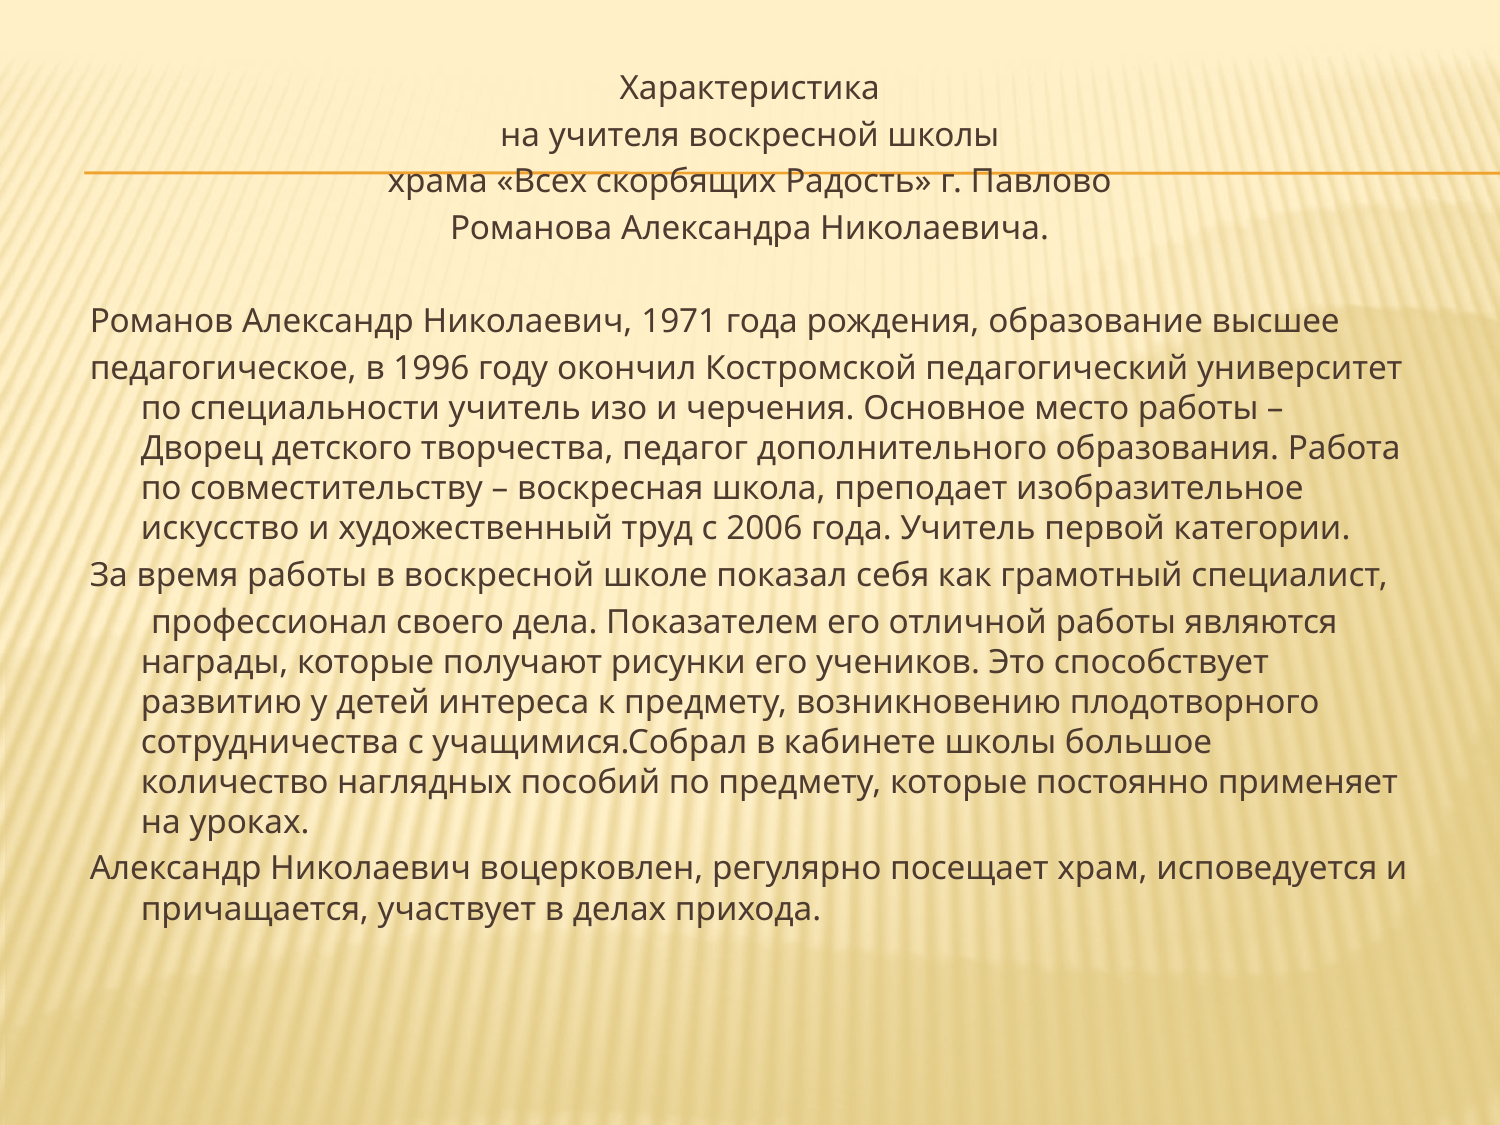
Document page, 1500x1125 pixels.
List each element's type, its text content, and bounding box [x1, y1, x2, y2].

list Характеристика на учителя воскресной школы храма «Всех скорбящих Радость» г. Павлово Романова Александра Николаевича. Романов Александр Николаевич, 1971 года рождения, образование высшее педагогическое, в 1996 году окончил Костромской педагогический университет по специальности учитель изо и черчения. Основное место работы – Дворец детского творчества, педагог дополнительного образования. Работа по совместительству – воскресная школа, преподает изобразительное искусство и художественный труд с 2006 года. Учитель первой категории. За время работы в воскресной школе показал себя как грамотный специалист, профессионал своего дела. Показателем его отличной работы являются награды, которые получают рисунки его учеников. Это способствует развитию у детей интереса к предмету, возникновению плодотворного сотрудничества с учащимися.Собрал в кабинете школы большое количество наглядных пособий по предмету, которые постоянно применяет на уроках. Александр Николаевич воцерковлен, регулярно посещает храм, исповедуется и причащается, участвует в делах прихода. [75, 58, 1425, 1005]
